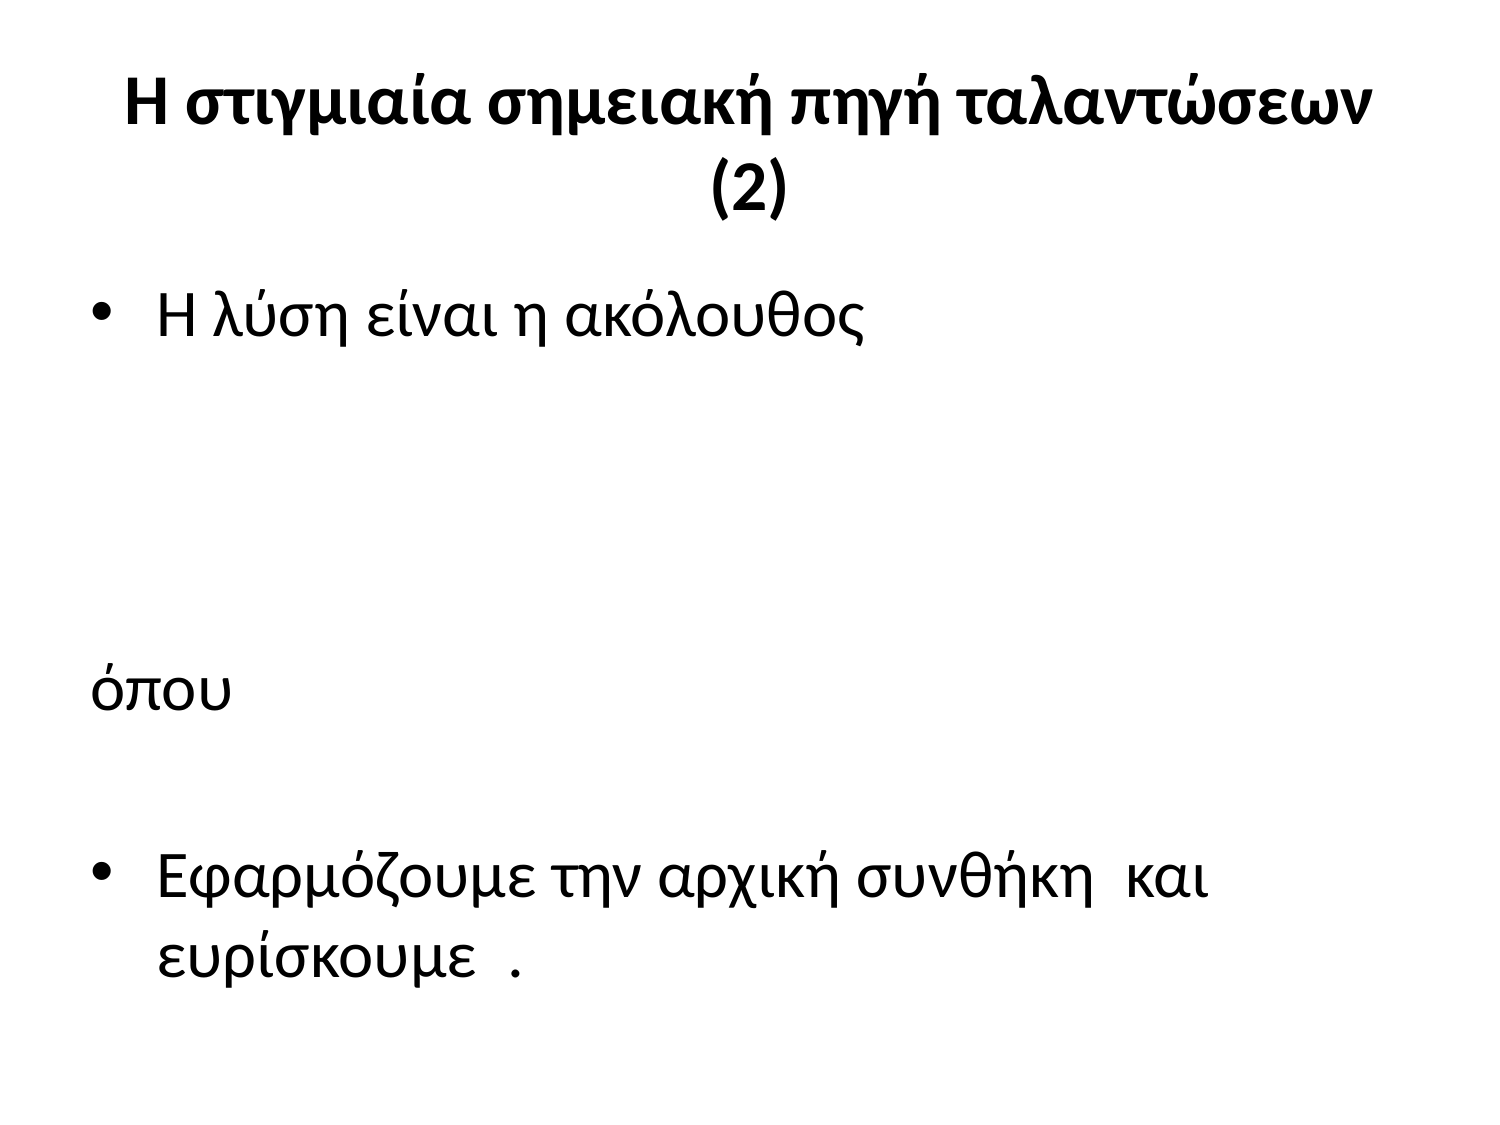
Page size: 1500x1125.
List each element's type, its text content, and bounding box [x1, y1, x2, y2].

title Η στιγμιαία σημειακή πηγή ταλαντώσεων (2) [75, 45, 1425, 233]
